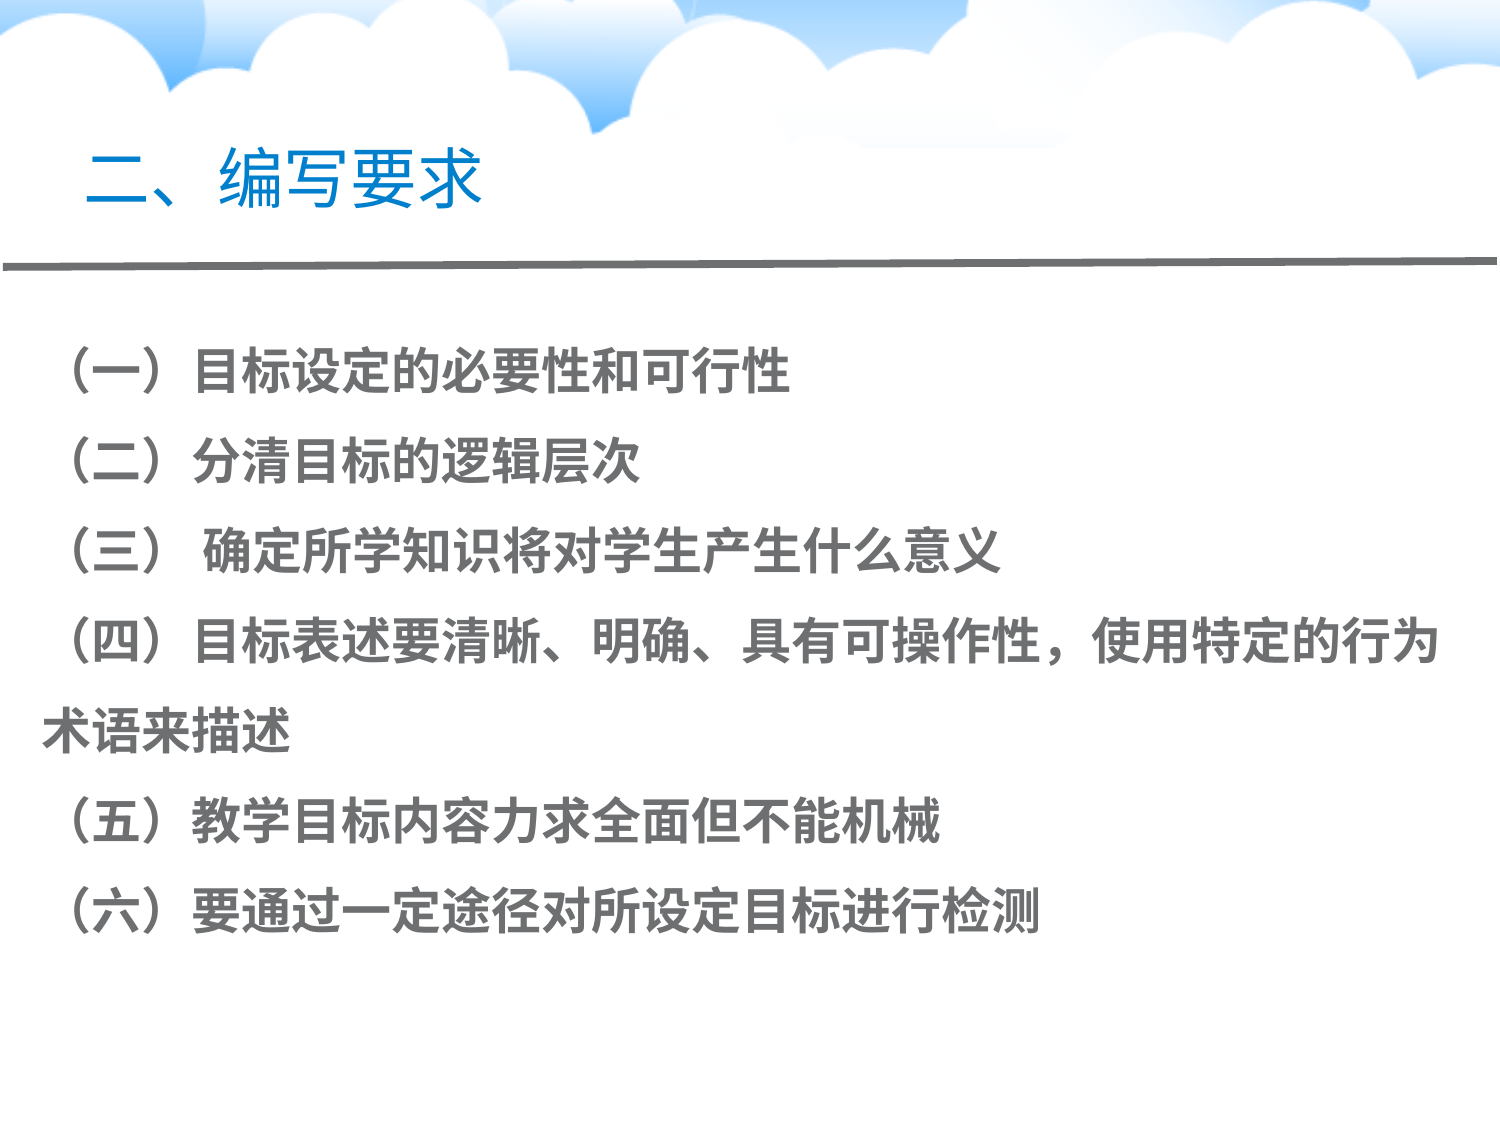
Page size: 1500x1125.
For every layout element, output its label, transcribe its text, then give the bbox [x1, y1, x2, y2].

title 二、编写要求 [68, 110, 1429, 226]
text_box （一）目标设定的必要性和可行性 （二）分清目标的逻辑层次 （三） 确定所学知识将对学生产生什么意义 （四）目标表述要清晰、明确、具有可操作性，使用特定的行为术语来描述 （五）教学目标内容力求全面但不能机械 （六）要通过一定途径对所设定目标进行检测 [26, 302, 1463, 947]
picture [0, 0, 1500, 148]
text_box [2, 260, 1497, 267]
